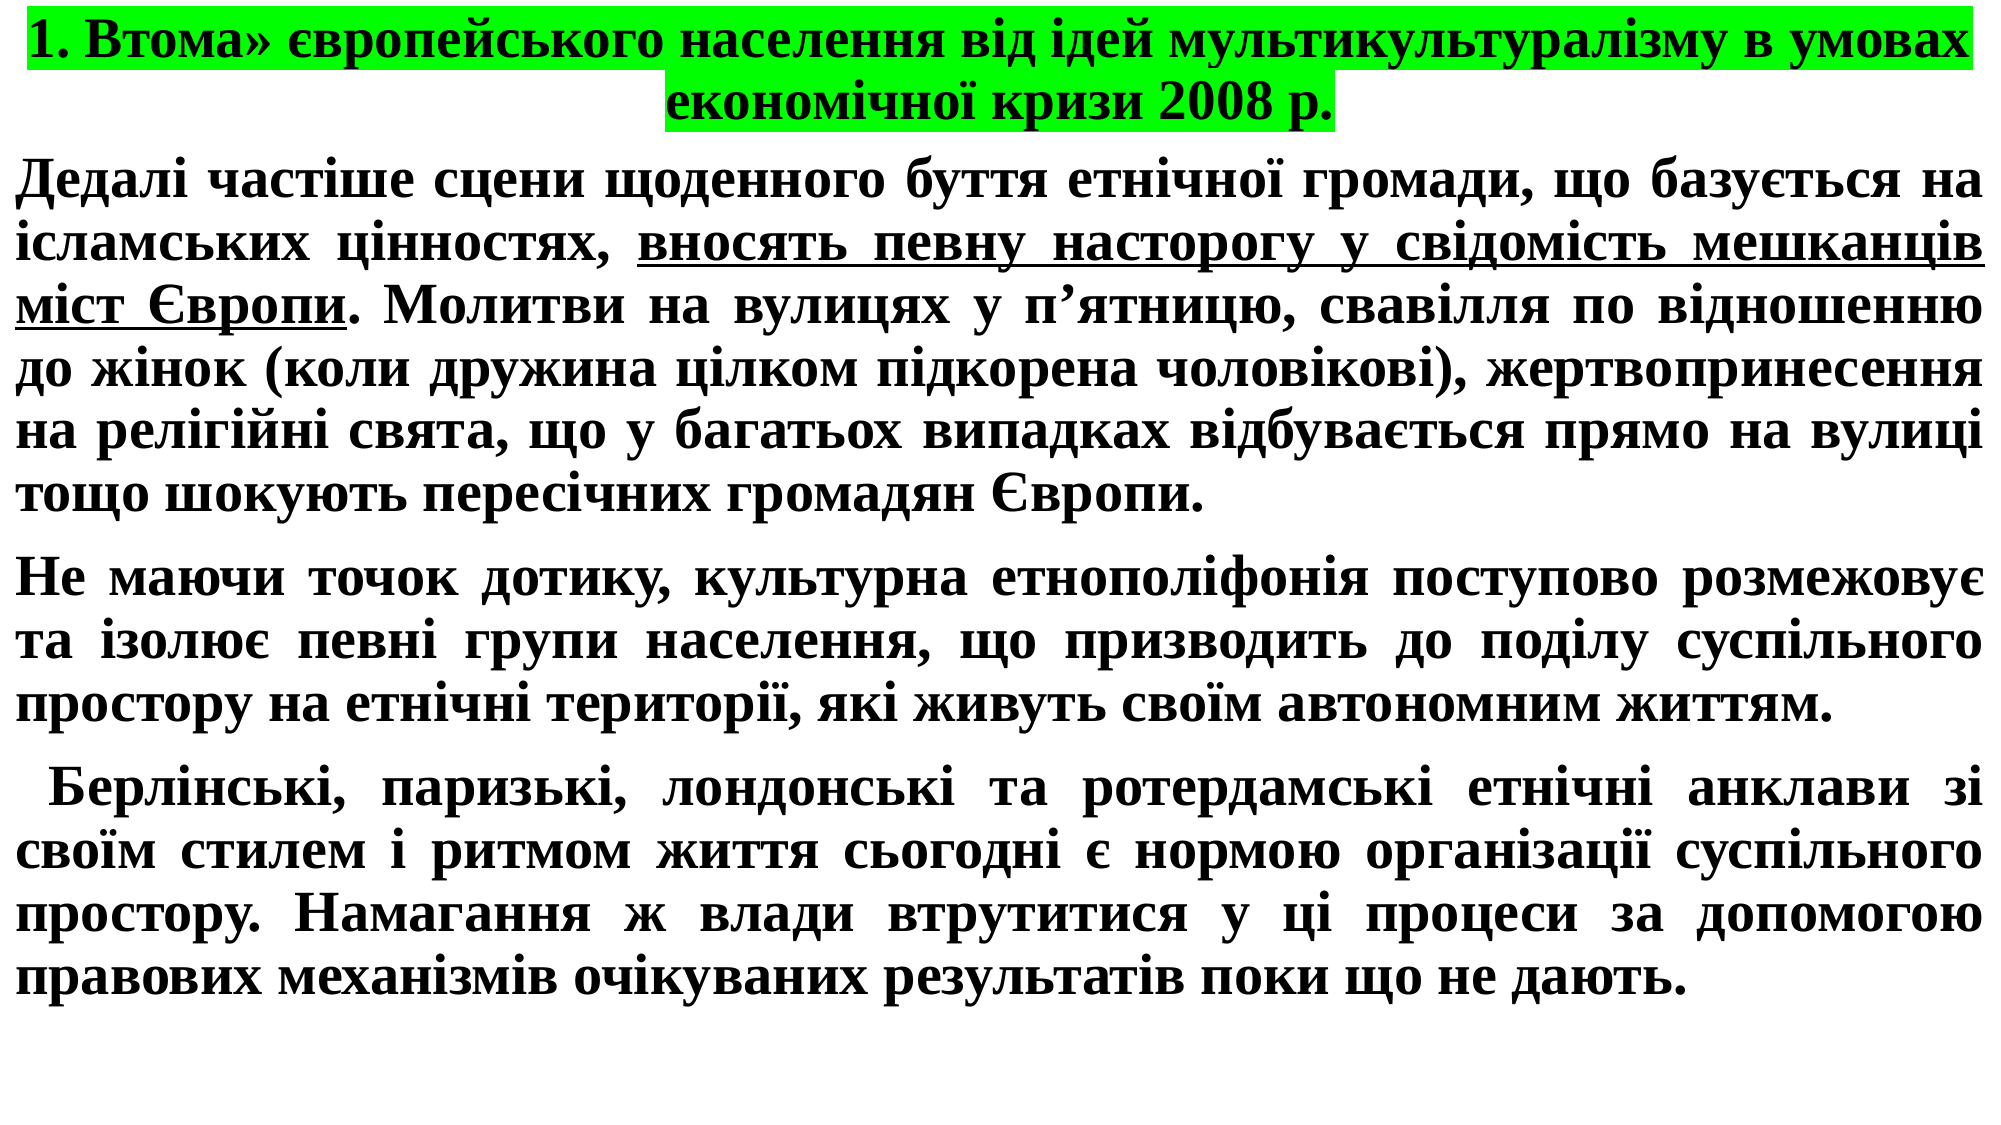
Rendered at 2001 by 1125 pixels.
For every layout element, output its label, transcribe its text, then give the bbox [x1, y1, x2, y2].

list Дедалі частіше сцени щоденного буття етнічної громади, що базується на ісламських цінностях, вносять певну насторогу у свідомість мешканців міст Європи. Молитви на вулицях у п’ятницю, свавілля по відношенню до жінок (коли дружина цілком підкорена чоловікові), жертвопринесення на релігійні свята, що у багатьох випадках відбувається прямо на вулиці тощо шокують пересічних громадян Європи. Не маючи точок дотику, культурна етнополіфонія поступово розмежовує та ізолює певні групи населення, що призводить до поділу суспільного простору на етнічні території, які живуть своїм автономним життям. Берлінські, паризькі, лондонські та ротердамські етнічні анклави зі своїм стилем і ритмом життя сьогодні є нормою організації суспільного простору. Намагання ж влади втрутитися у ці процеси за допомогою правових механізмів очікуваних результатів поки що не дають. [0, 139, 2000, 1125]
title 1. Втома» європейського населення від ідей мультикультуралізму в умовах економічної кризи 2008 р. [0, 0, 2000, 139]
